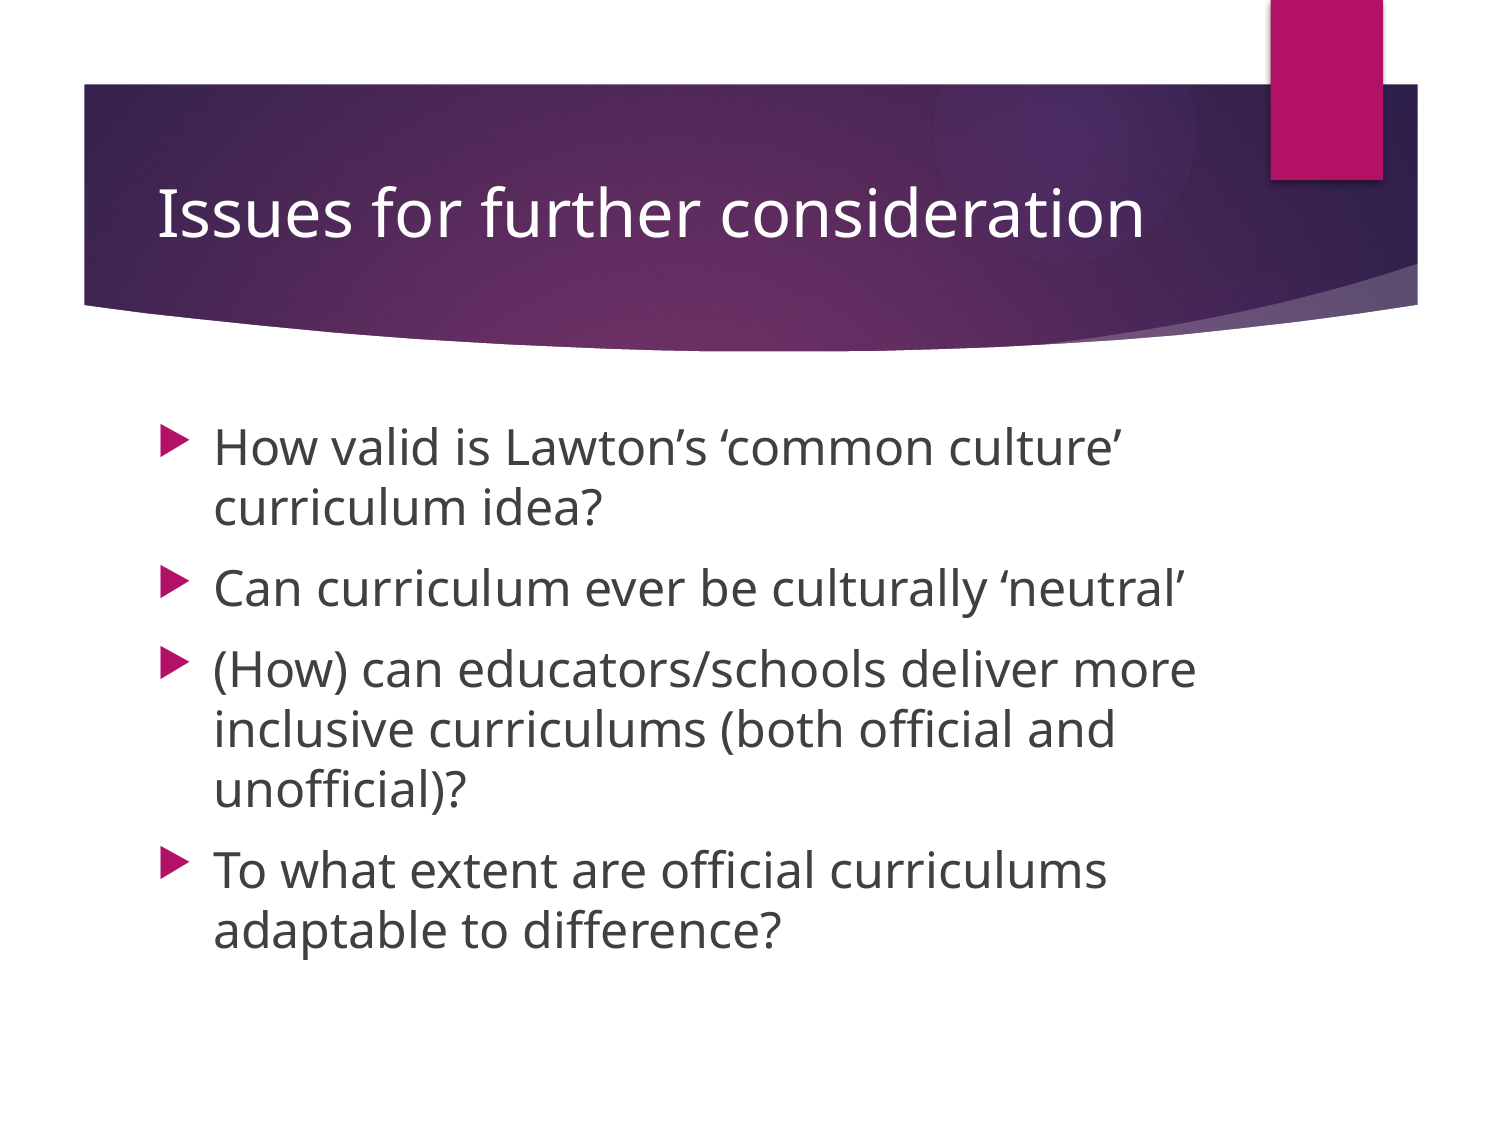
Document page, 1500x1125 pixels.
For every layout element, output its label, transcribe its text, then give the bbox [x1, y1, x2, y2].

list How valid is Lawton’s ‘common culture’ curriculum idea? Can curriculum ever be culturally ‘neutral’ (How) can educators/schools deliver more inclusive curriculums (both official and unofficial)? To what extent are official curriculums adaptable to difference? [141, 408, 1336, 988]
title Issues for further consideration [142, 152, 1183, 269]
